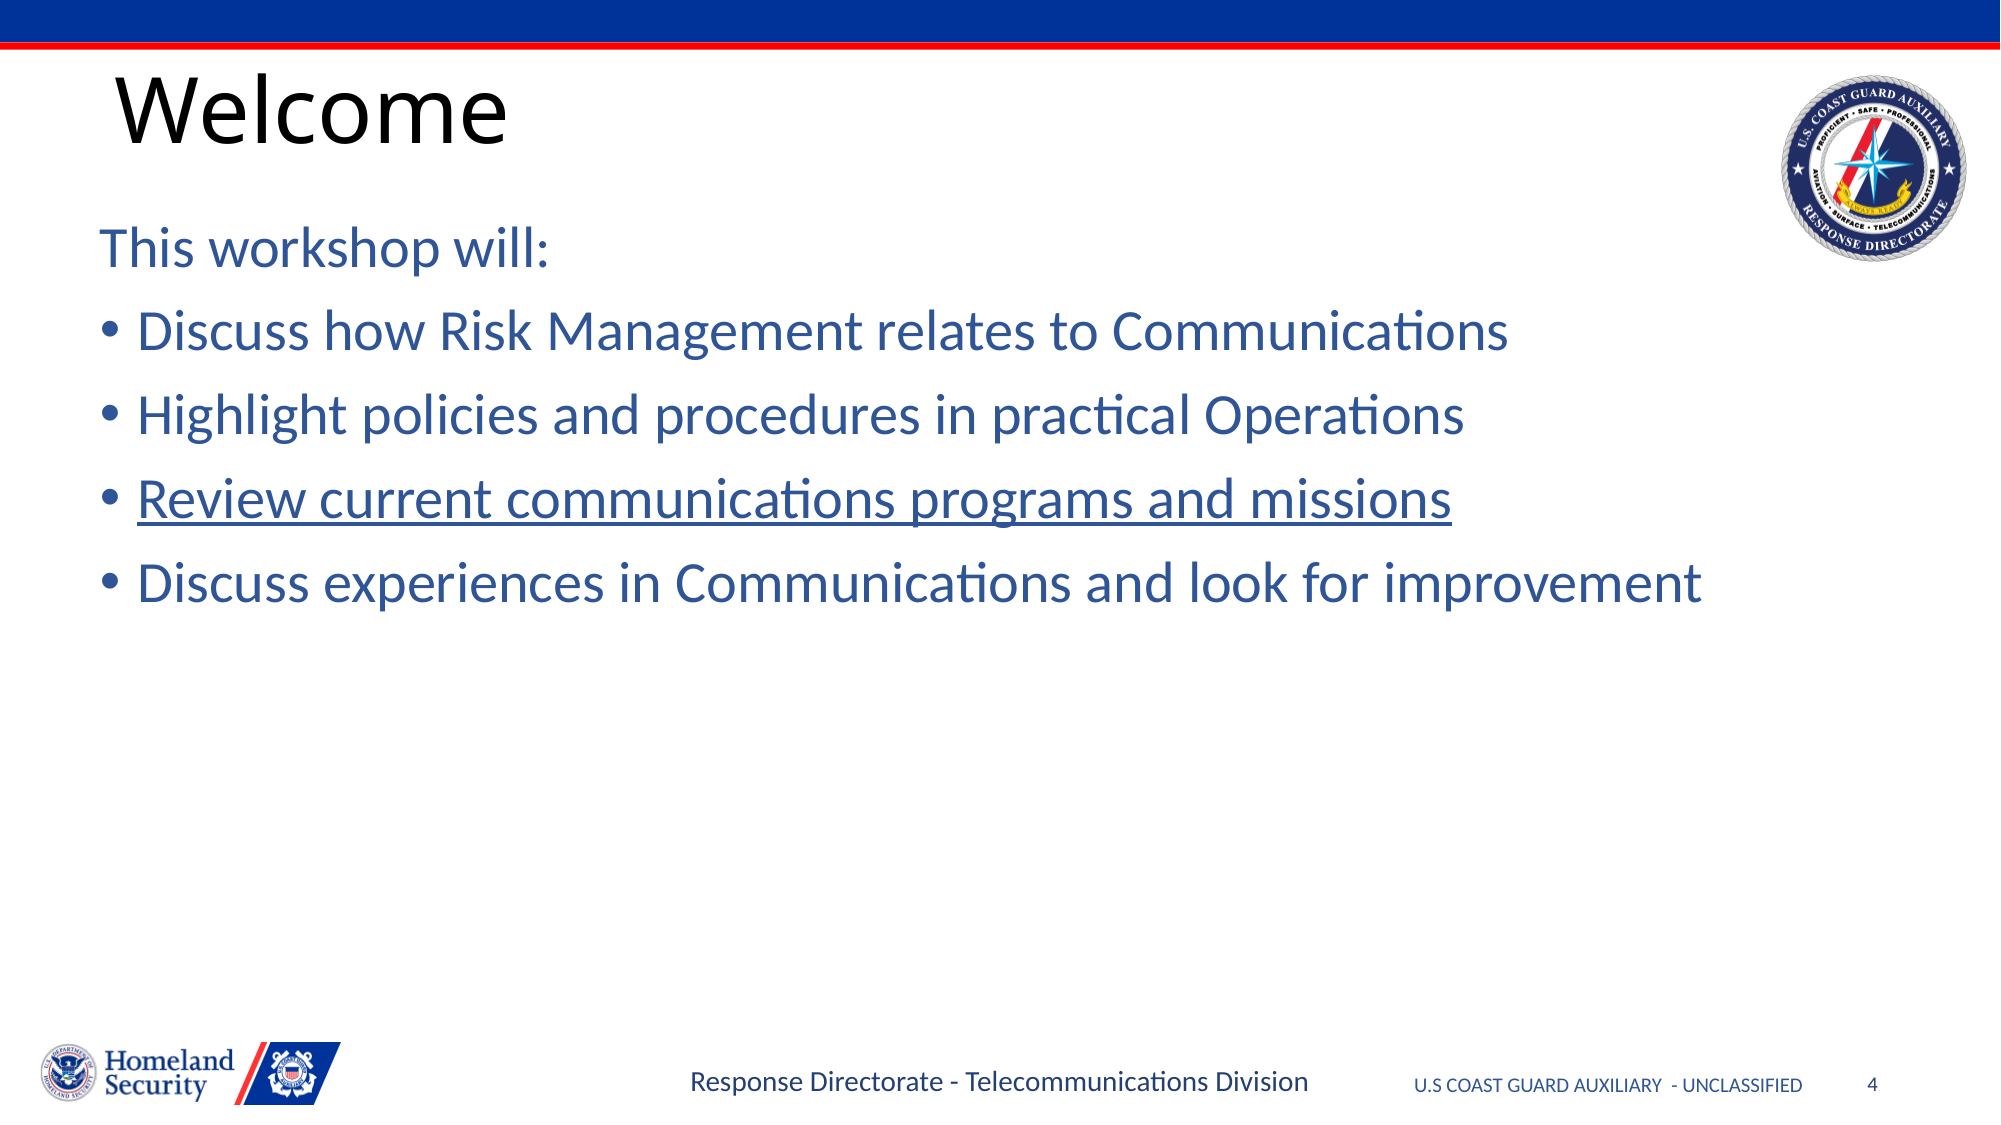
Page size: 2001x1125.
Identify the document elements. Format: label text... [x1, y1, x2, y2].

footer Response Directorate - Telecommunications Division [662, 1042, 1338, 1105]
picture [1777, 71, 1971, 266]
picture [39, 1042, 341, 1105]
title Welcome [99, 26, 1917, 200]
list This workshop will: Discuss how Risk Management relates to Communications Highlight policies and procedures in practical Operations Review current communications programs and missions Discuss experiences in Communications and look for improvement [84, 209, 1936, 1085]
slide_number 4 [1821, 1063, 1893, 1105]
